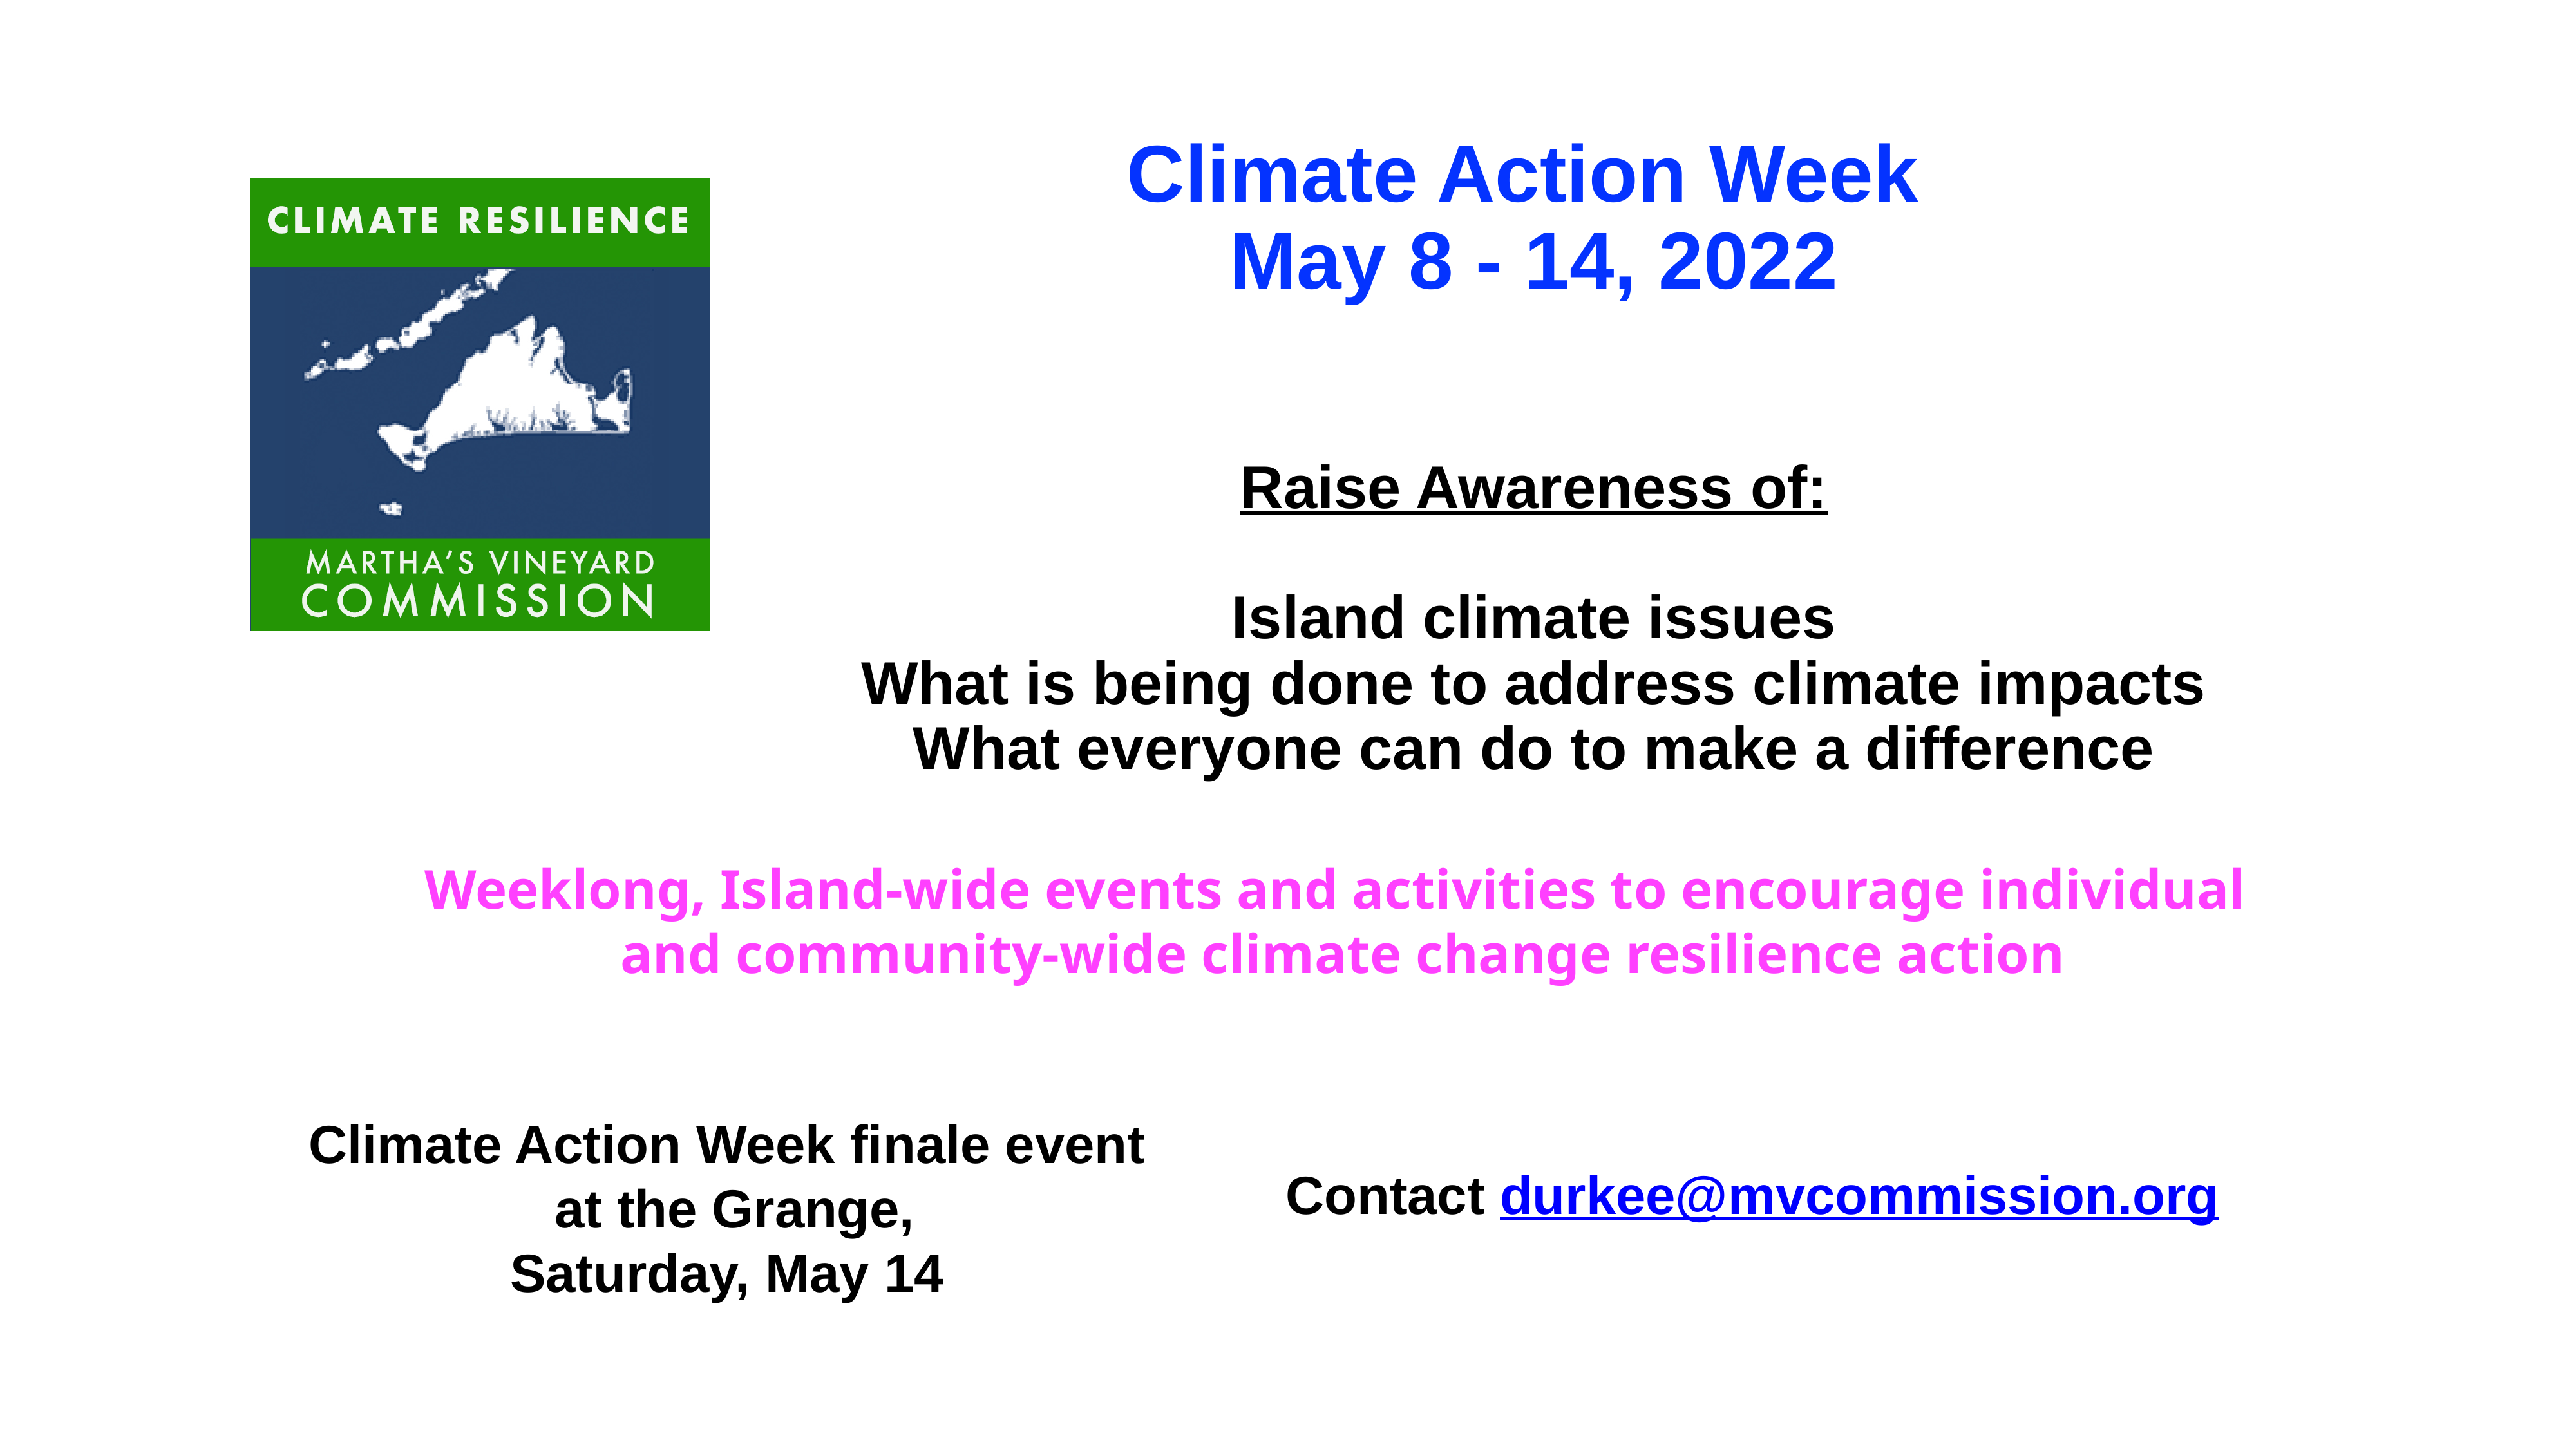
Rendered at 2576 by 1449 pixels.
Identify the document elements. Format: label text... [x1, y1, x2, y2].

picture [250, 178, 710, 631]
text_box Weeklong, Island-wide events and activities to encourage individual and community-wide climate change resilience action [419, 849, 2267, 989]
text_box Climate Action Week finale event at the Grange, Saturday, May 14 [303, 1104, 1151, 1309]
text_box Contact durkee@mvcommission.org [1280, 1099, 2225, 1231]
text_box Raise Awareness of: Island climate issues What is being done to address climate impacts What everyone can do to make a difference [855, 451, 2213, 788]
text_box Climate Action Week May 8 - 14, 2022 [1067, 127, 2002, 312]
text_box [250, 178, 721, 663]
